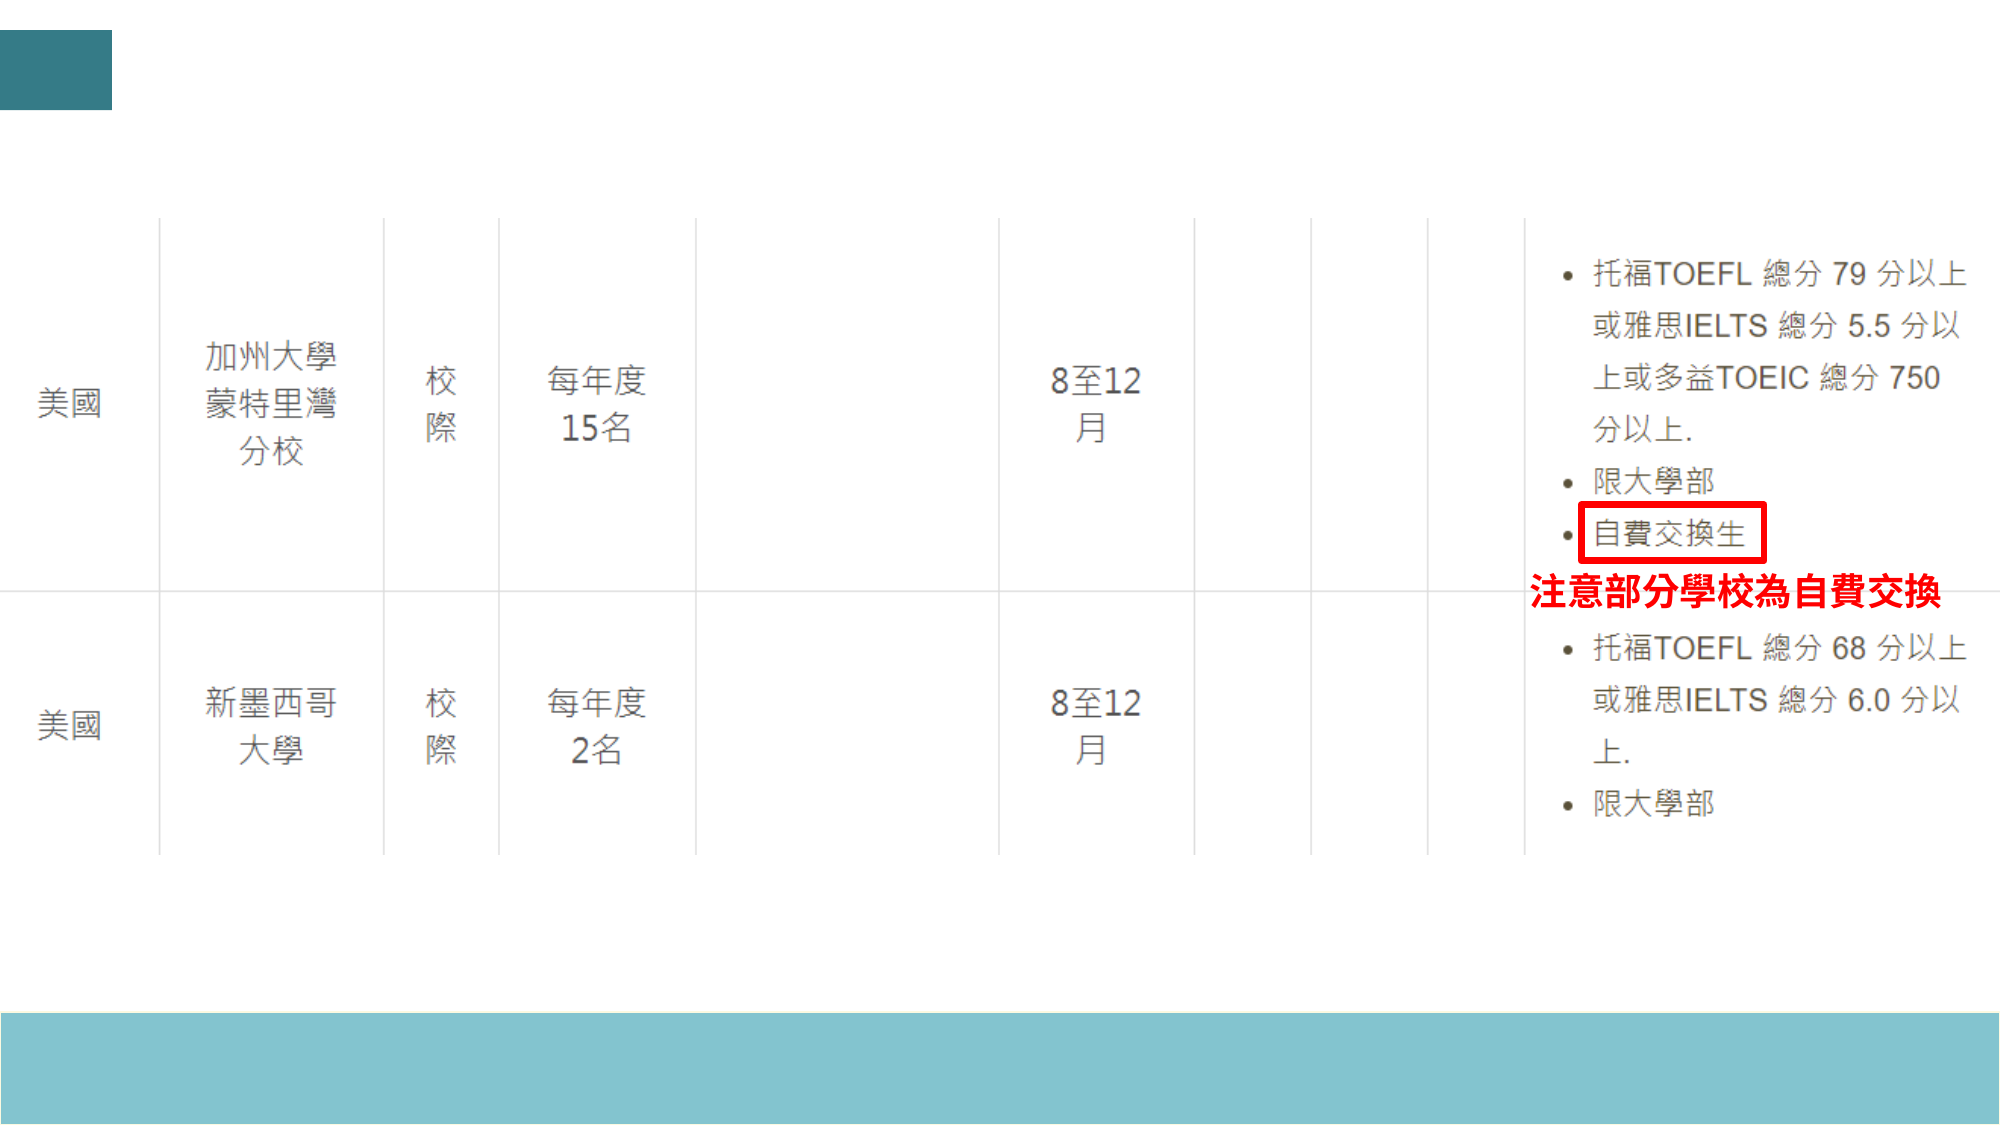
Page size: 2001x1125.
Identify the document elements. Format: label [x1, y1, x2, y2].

text_box [0, 1011, 2000, 1125]
text_box [0, 30, 112, 111]
picture [0, 218, 2000, 856]
